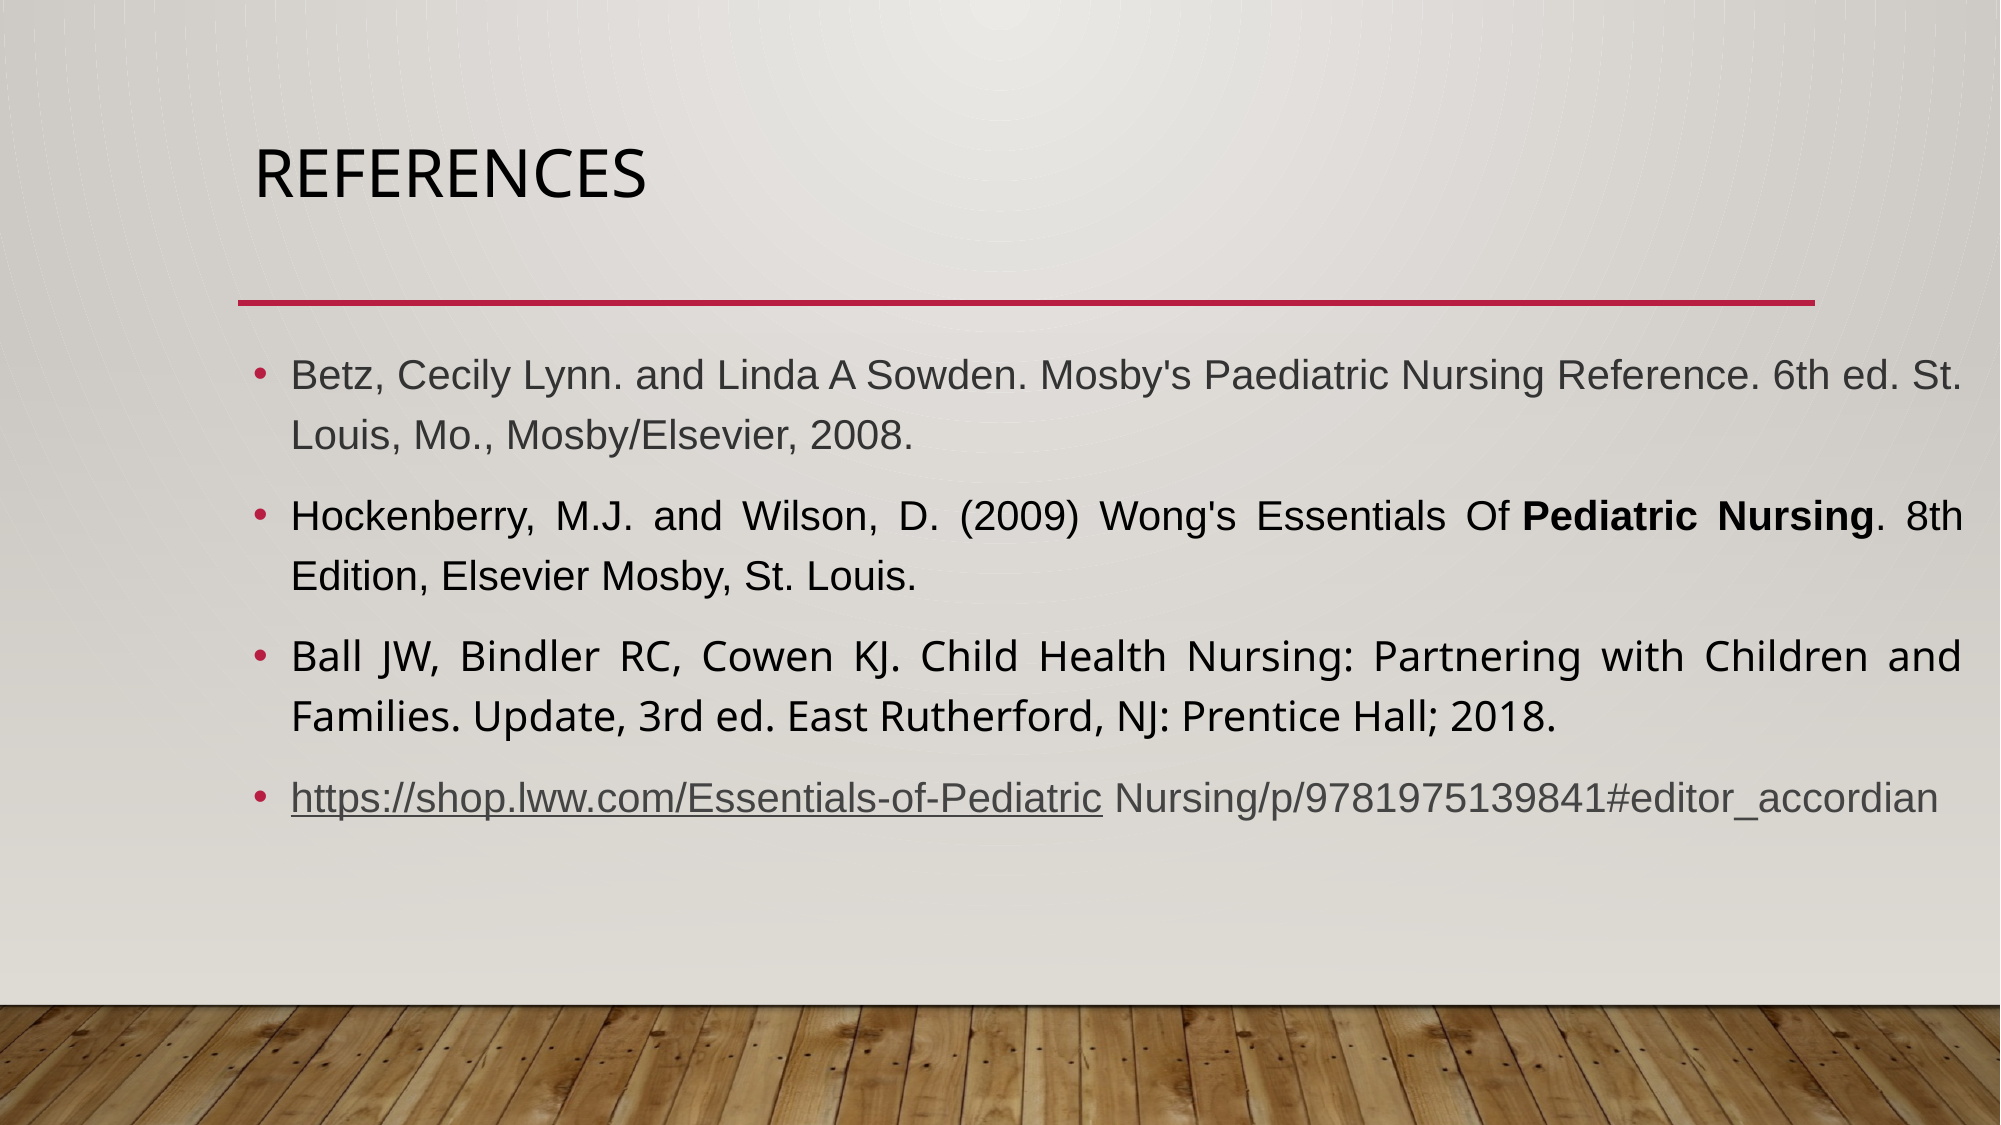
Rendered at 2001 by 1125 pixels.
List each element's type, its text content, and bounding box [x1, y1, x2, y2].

picture [0, 1005, 2000, 1125]
list Betz, Cecily Lynn. and Linda A Sowden. Mosby's Paediatric Nursing Reference. 6th ed. St. Louis, Mo., Mosby/Elsevier, 2008. Hockenberry, M.J. and Wilson, D. (2009) Wong's Essentials Of Pediatric Nursing. 8th Edition, Elsevier Mosby, St. Louis. Ball JW, Bindler RC, Cowen KJ. Child Health Nursing: Partnering with Children and Families. Update, 3rd ed. East Rutherford, NJ: Prentice Hall; 2018. https://shop.lww.com/Essentials-of-Pediatric Nursing/p/9781975139841#editor_accordian [238, 330, 1979, 897]
title REFERENCES [238, 131, 1814, 305]
